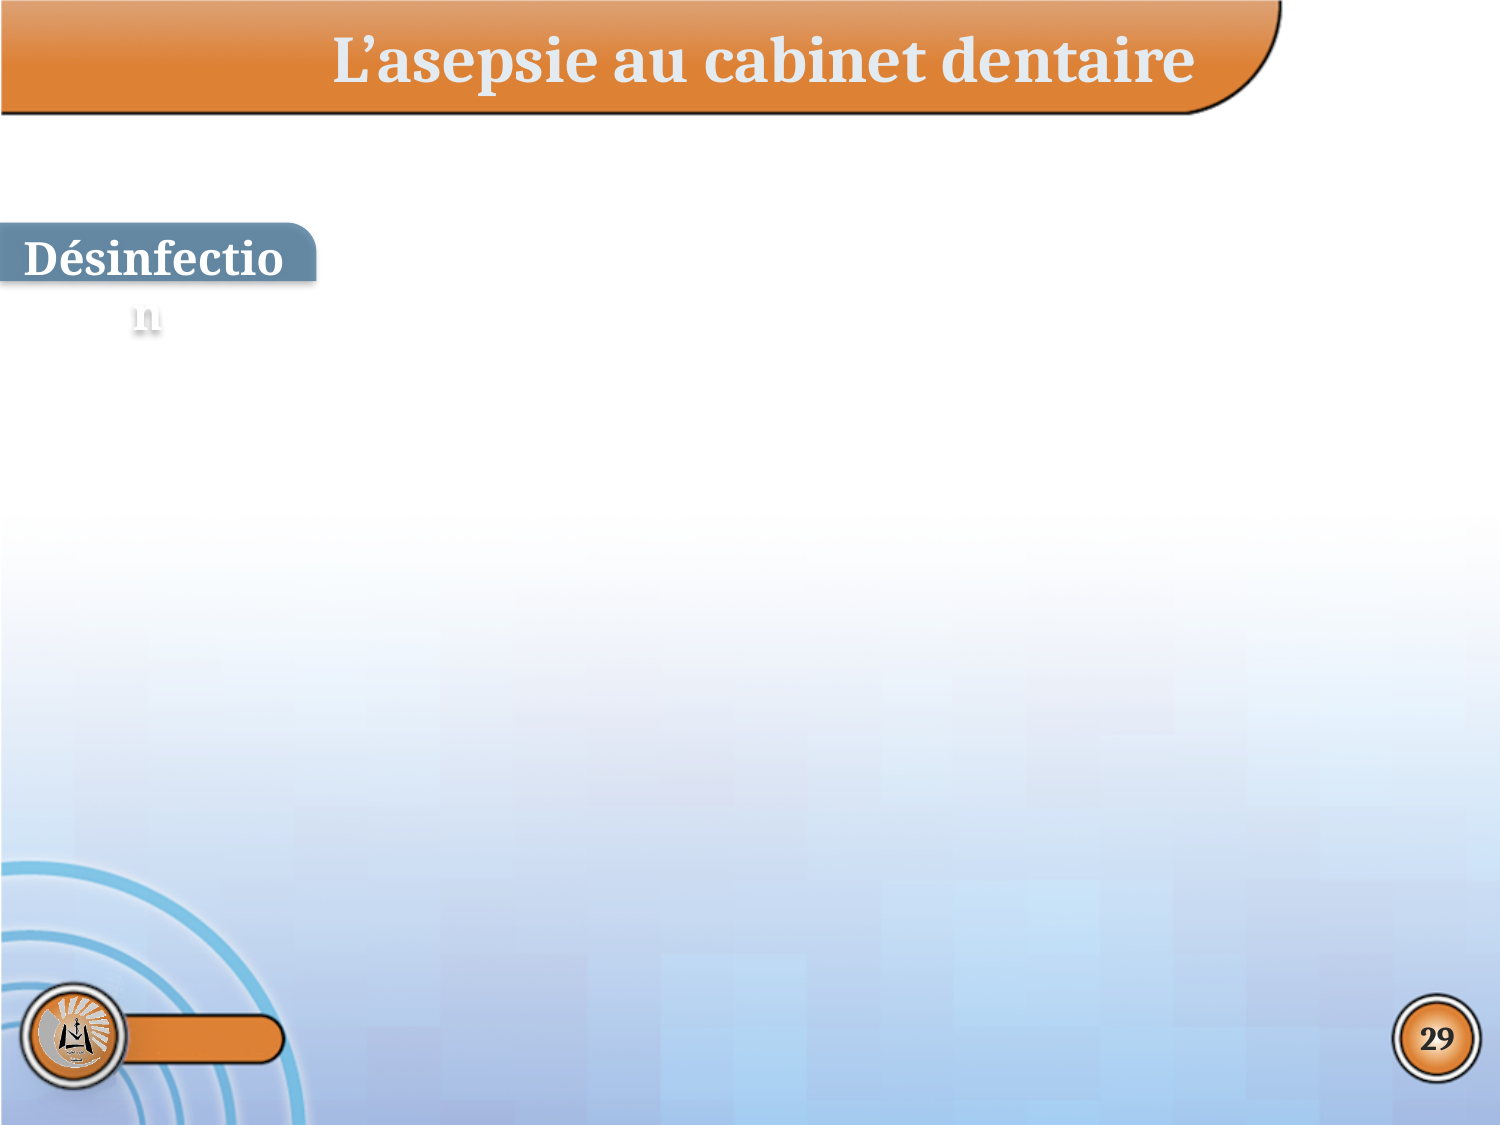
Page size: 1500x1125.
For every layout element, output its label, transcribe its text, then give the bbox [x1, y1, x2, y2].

slide_number 29 [1362, 999, 1500, 1076]
text_box Désinfection [0, 222, 317, 282]
picture [0, 0, 1500, 1125]
title L’asepsie au cabinet dentaire [0, 0, 1213, 113]
